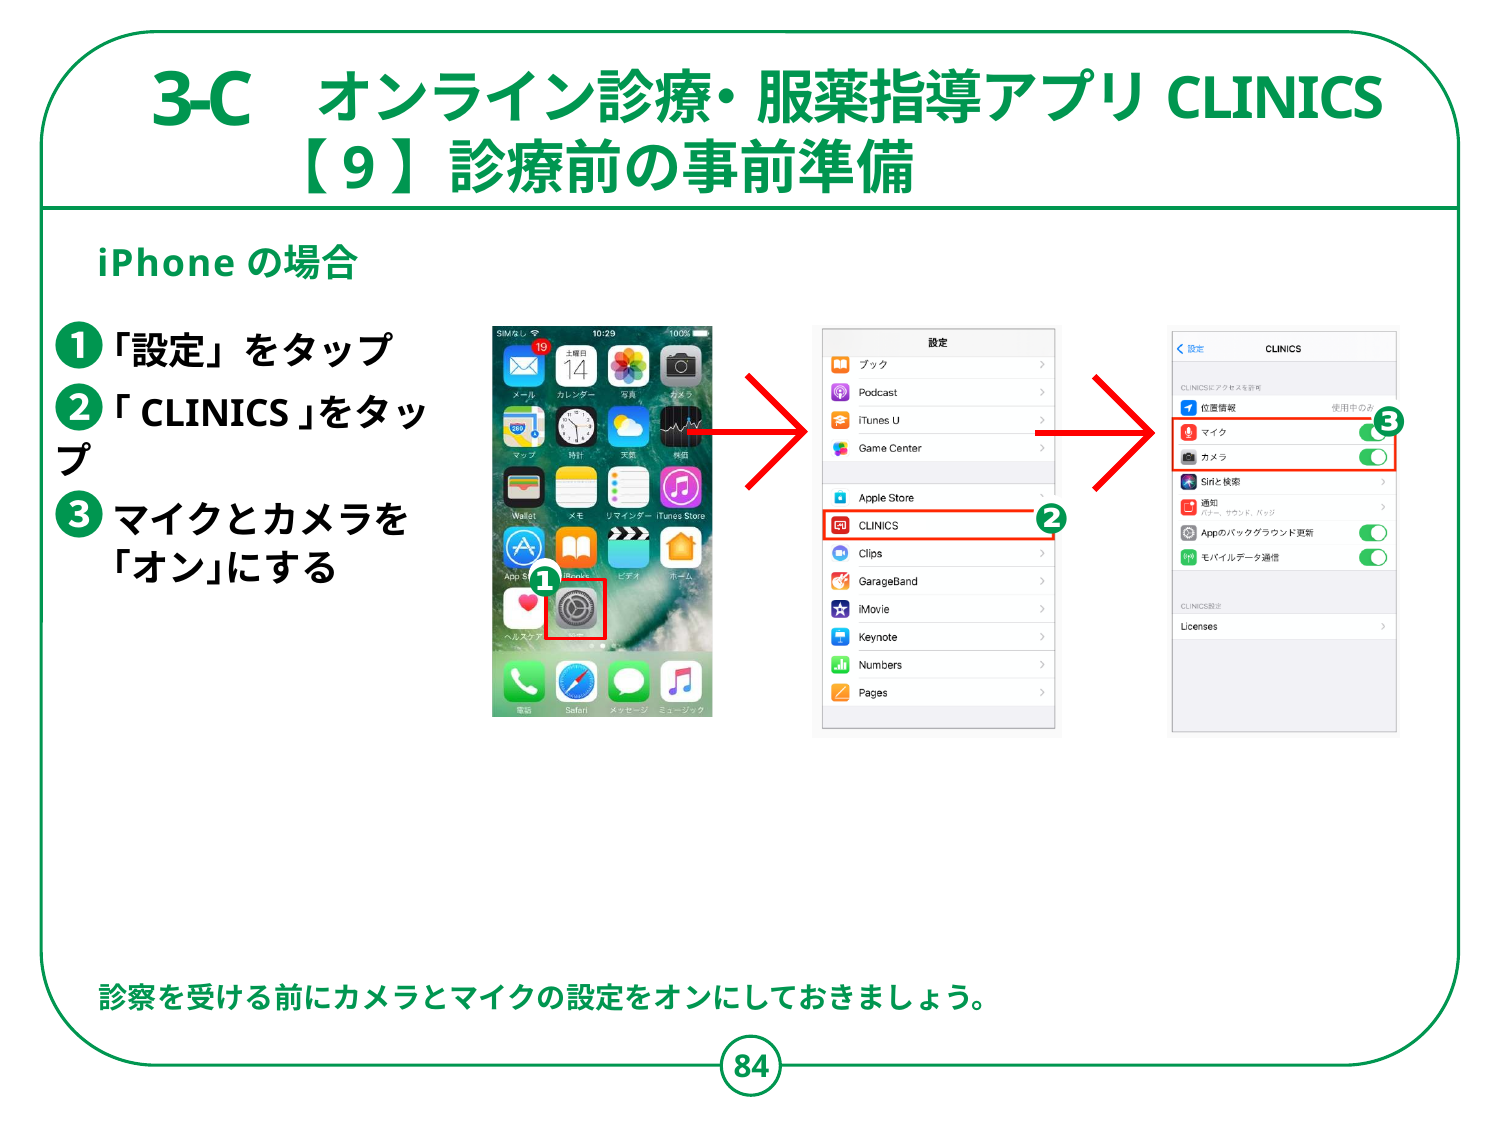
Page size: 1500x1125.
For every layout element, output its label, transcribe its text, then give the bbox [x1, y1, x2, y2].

picture [812, 324, 1062, 738]
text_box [1352, 387, 1426, 454]
title オンライン診療・服薬指導アプリCLINICS 【9】診療前の事前準備 [268, 52, 1450, 200]
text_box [508, 547, 582, 614]
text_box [1014, 484, 1088, 551]
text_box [687, 374, 806, 489]
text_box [1034, 376, 1154, 491]
picture [1166, 325, 1401, 739]
text_box ❶ ｢設定」をタップ ❷ ｢CLINICS｣をタップ ❸ マイクとカメラを ｢オン｣にする [52, 312, 466, 589]
text_box [492, 326, 713, 717]
text_box 3-C [137, 66, 309, 150]
text_box 診察を受ける前にカメラとマイクの設定をオンにしておきましょう。 [98, 977, 1319, 1014]
text_box [544, 578, 607, 641]
text_box iPhoneの場合 [95, 226, 1280, 285]
